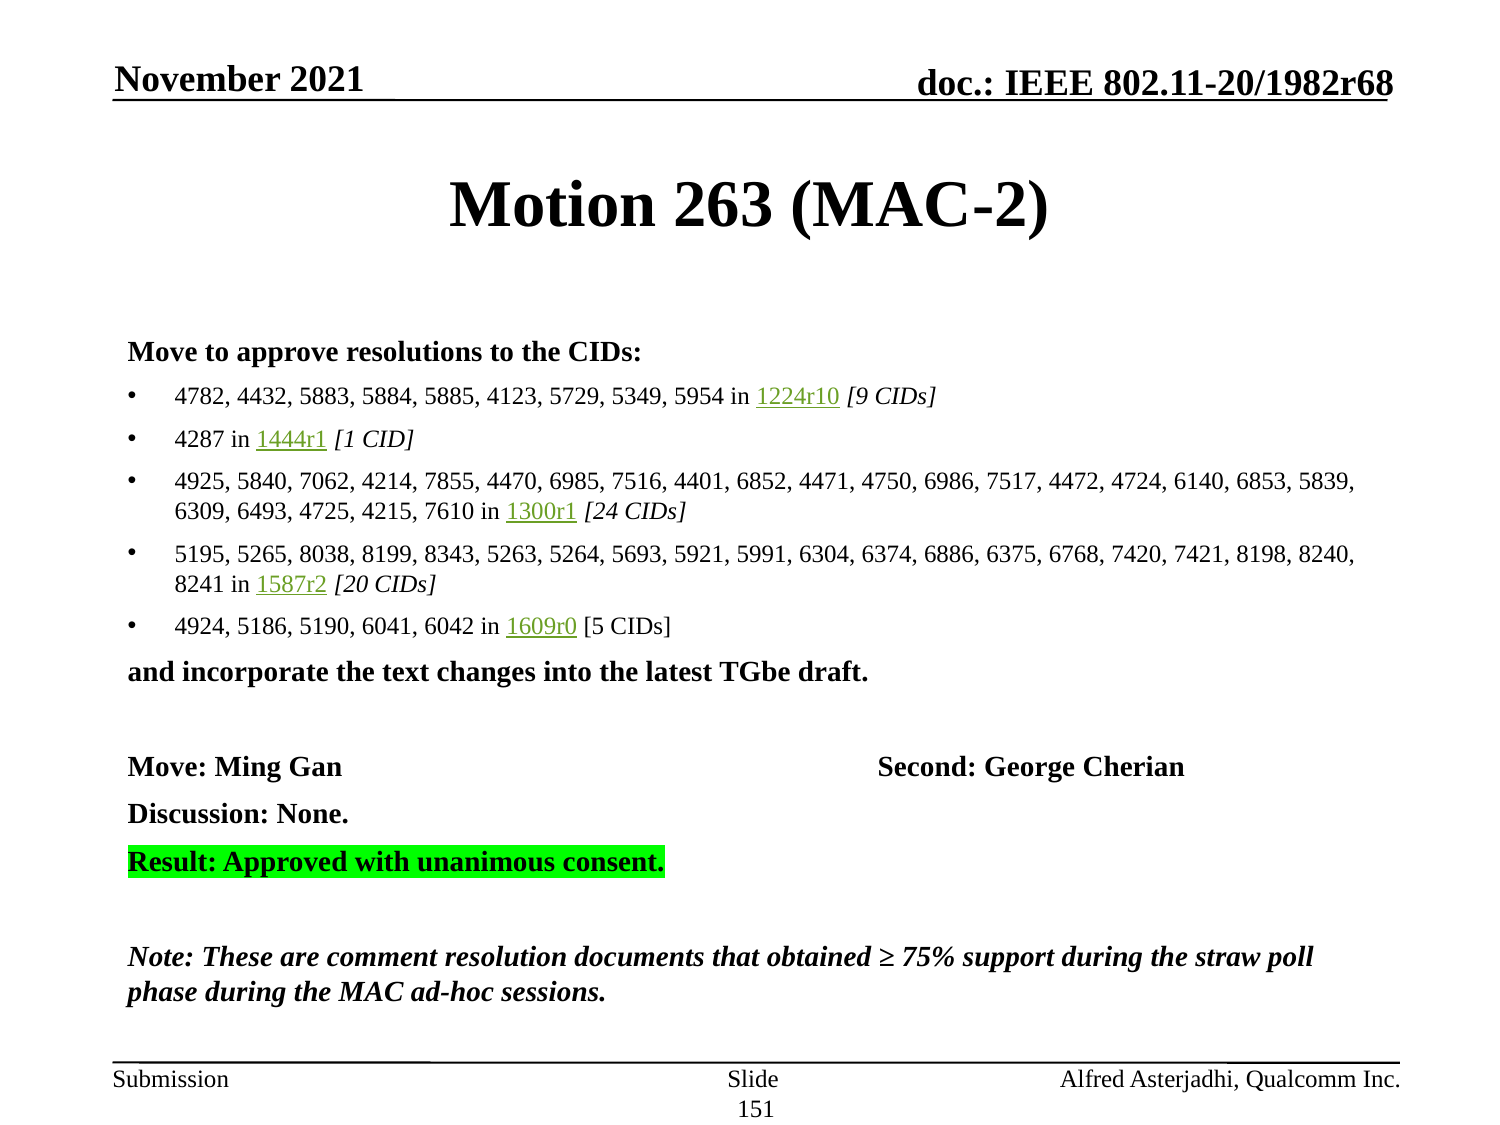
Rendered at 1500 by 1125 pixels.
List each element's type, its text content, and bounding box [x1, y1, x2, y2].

title Motion 263 (MAC-2) [112, 112, 1388, 288]
list Move to approve resolutions to the CIDs: 4782, 4432, 5883, 5884, 5885, 4123, 5729, 5349, 5954 in 1224r10 [9 CIDs] 4287 in 1444r1 [1 CID] 4925, 5840, 7062, 4214, 7855, 4470, 6985, 7516, 4401, 6852, 4471, 4750, 6986, 7517, 4472, 4724, 6140, 6853, 5839, 6309, 6493, 4725, 4215, 7610 in 1300r1 [24 CIDs] 5195, 5265, 8038, 8199, 8343, 5263, 5264, 5693, 5921, 5991, 6304, 6374, 6886, 6375, 6768, 7420, 7421, 8198, 8240, 8241 in 1587r2 [20 CIDs] 4924, 5186, 5190, 6041, 6042 in 1609r0 [5 CIDs] and incorporate the text changes into the latest TGbe draft. Move: Ming Gan Second: George Cherian Discussion: None. Result: Approved with unanimous consent. Note: These are comment resolution documents that obtained ≥ 75% support during the straw poll phase during the MAC ad-hoc sessions. [112, 324, 1388, 1063]
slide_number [114, 54, 423, 100]
footer Alfred Asterjadhi, Qualcomm Inc. [878, 1061, 1402, 1093]
slide_number Slide 151 [712, 1061, 800, 1123]
